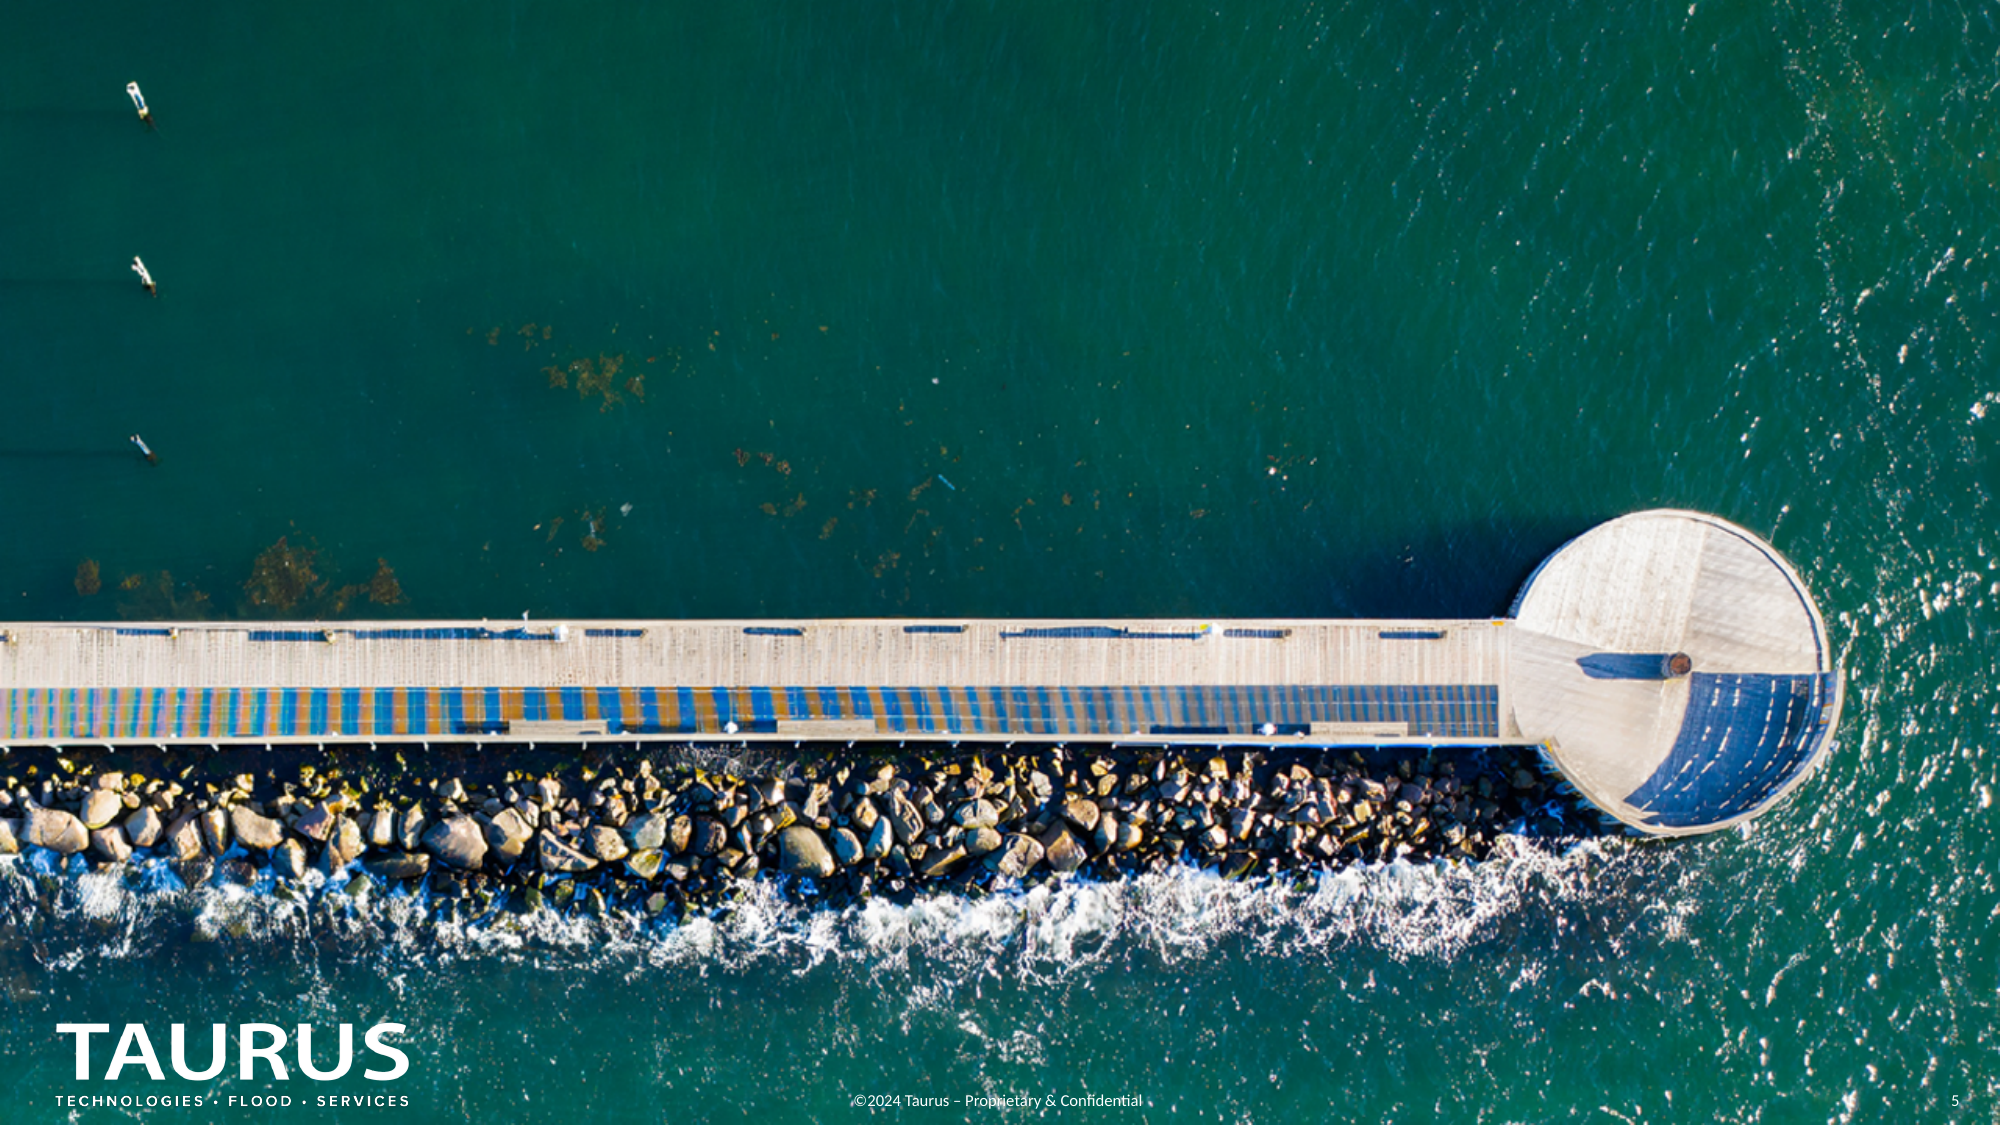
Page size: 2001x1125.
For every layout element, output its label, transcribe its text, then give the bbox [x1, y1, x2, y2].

slide_number 5 [1412, 1082, 1975, 1103]
picture [0, 0, 2000, 1125]
